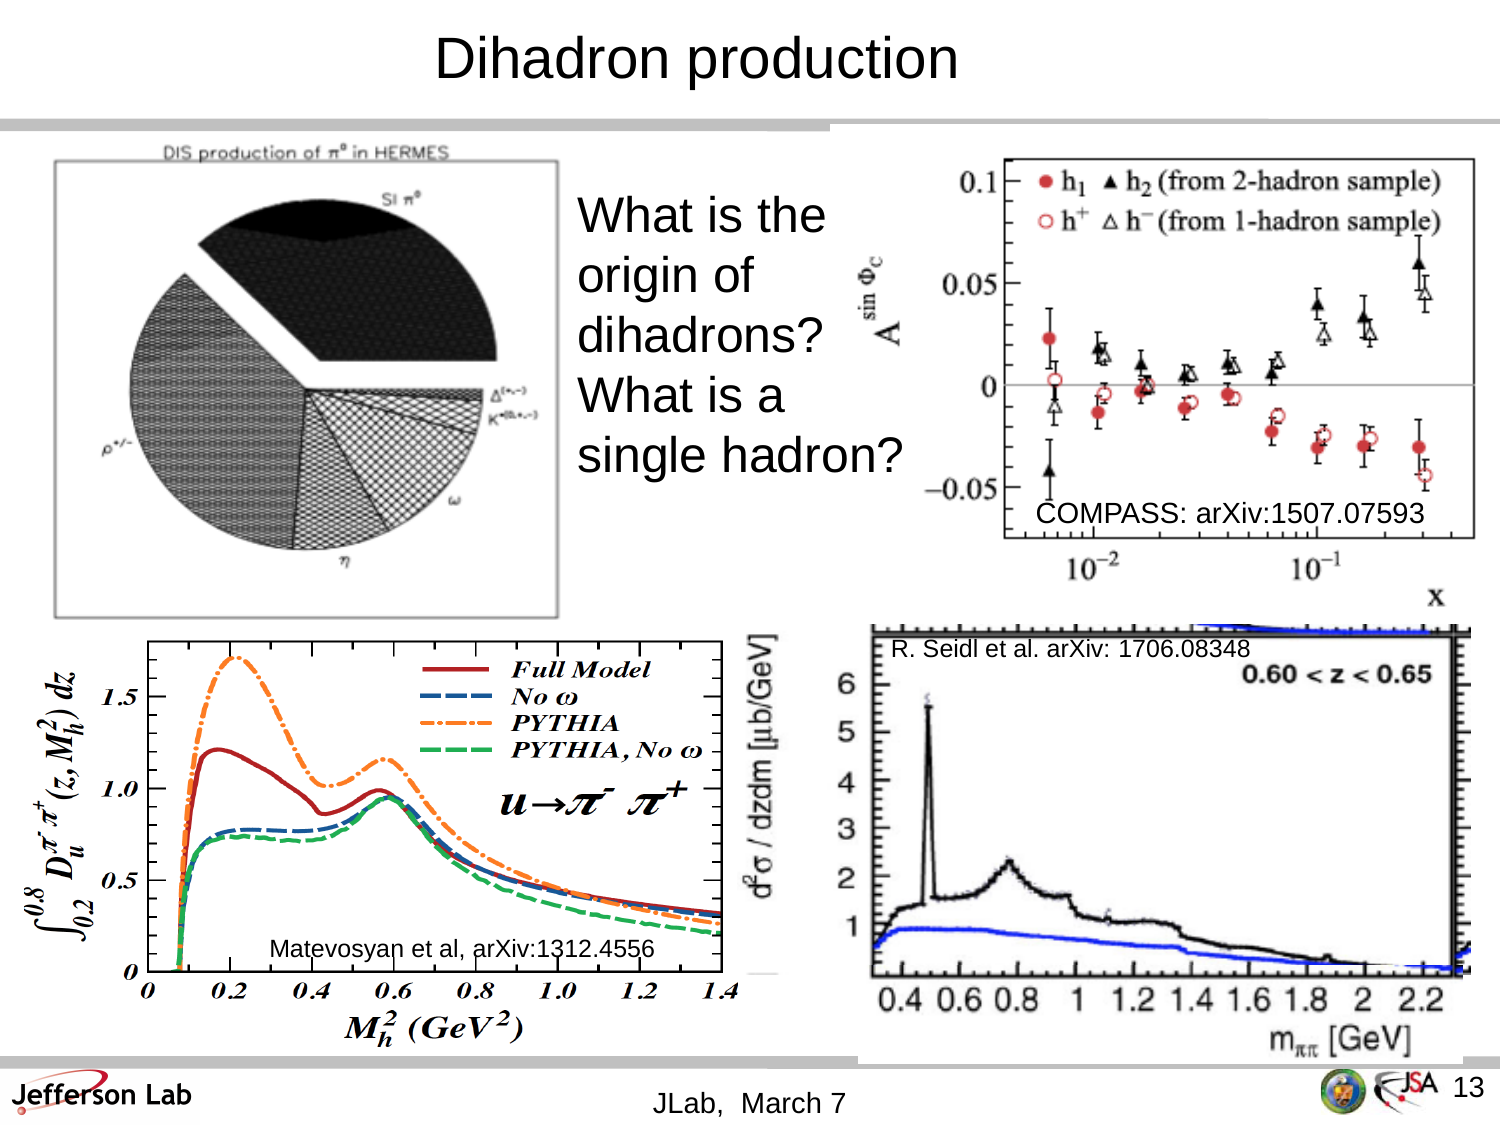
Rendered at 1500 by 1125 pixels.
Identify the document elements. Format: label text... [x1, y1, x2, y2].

footer JLab, March 7 [512, 1076, 988, 1118]
picture [24, 124, 1500, 1064]
slide_number 13 [1387, 1060, 1500, 1114]
text_box Dihadron production [419, 12, 992, 98]
picture [0, 1069, 200, 1125]
text_box What is the origin of dihadrons? What is a single hadron? [601, 174, 825, 490]
